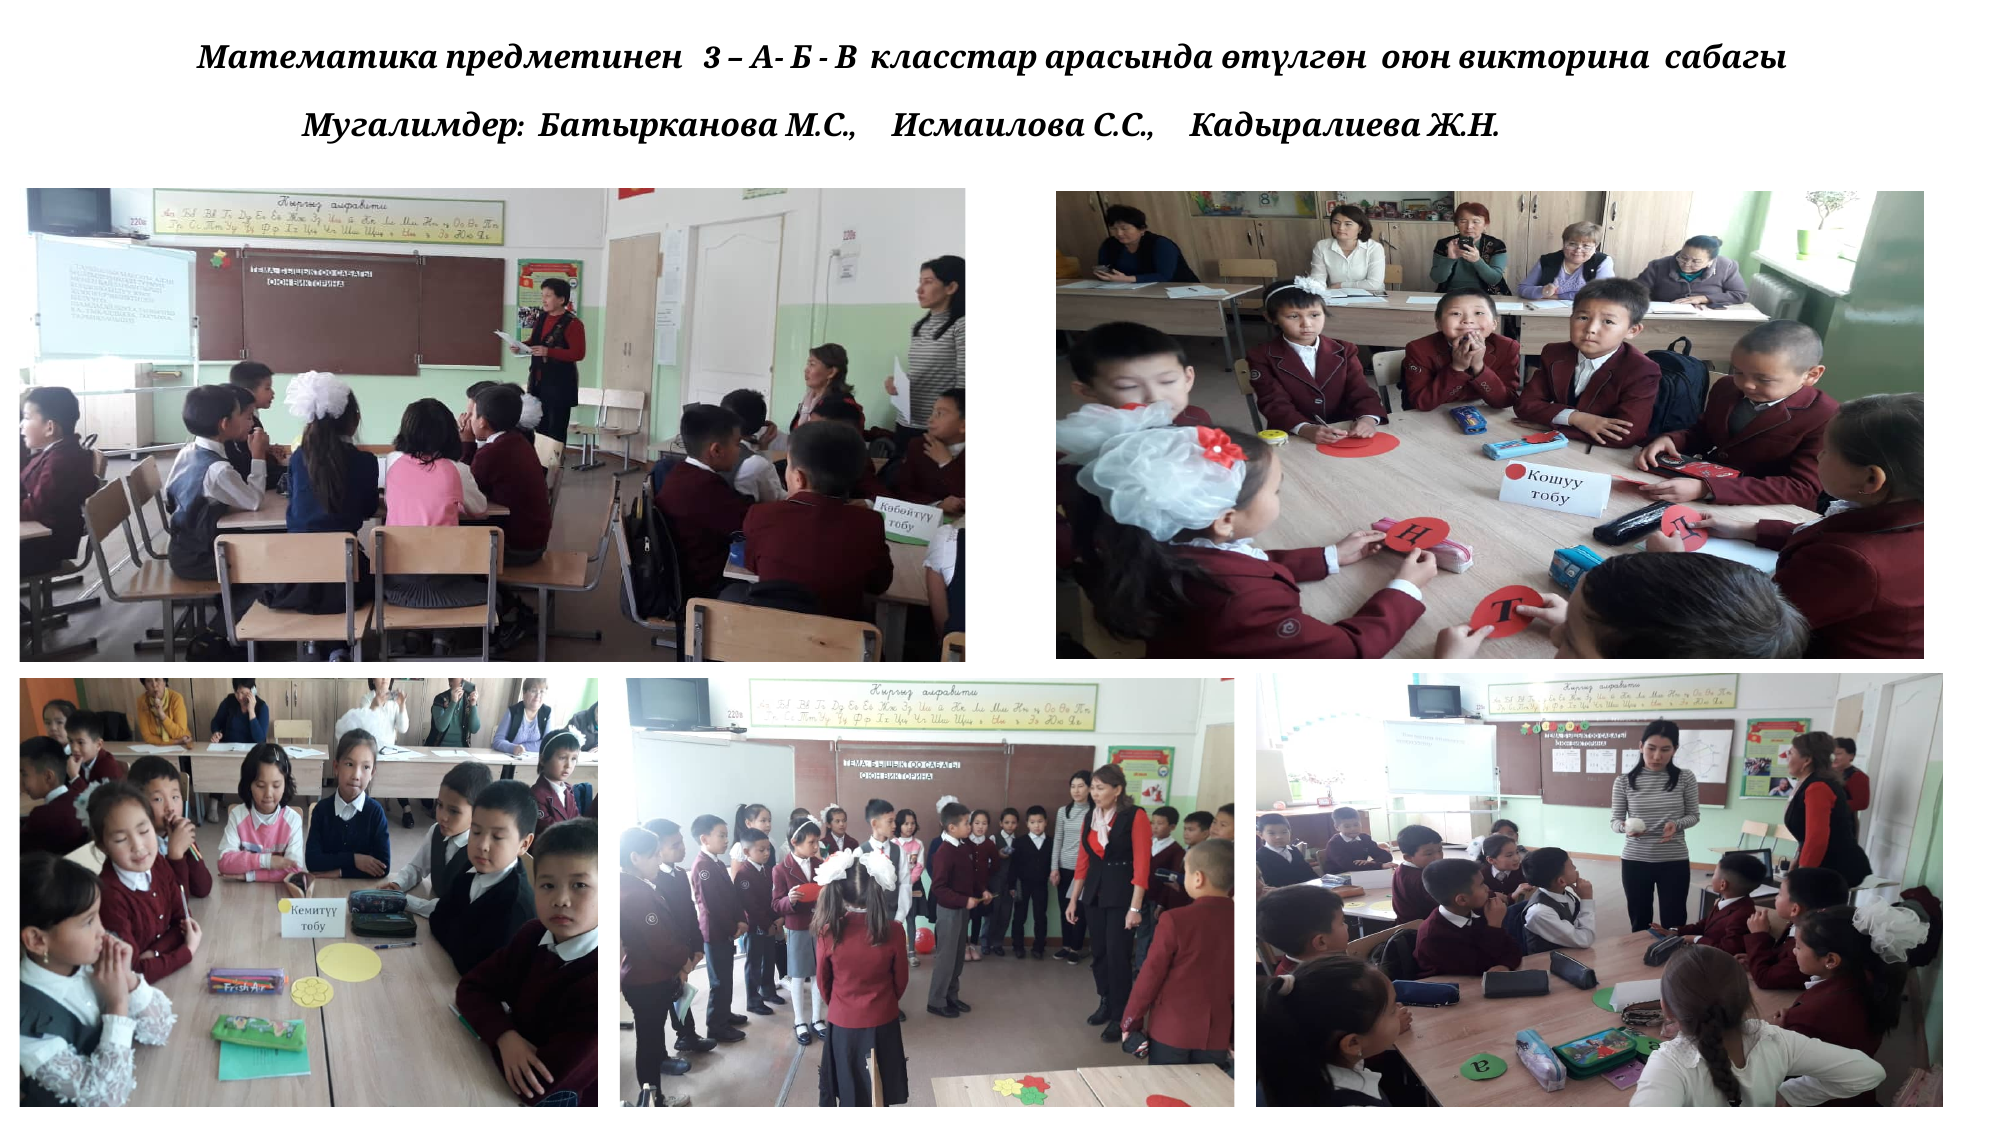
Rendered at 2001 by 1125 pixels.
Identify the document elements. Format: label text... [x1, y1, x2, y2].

picture [19, 188, 966, 662]
picture [19, 678, 598, 1107]
picture [1056, 191, 1924, 659]
picture [619, 678, 1235, 1107]
title Математика предметинен 3 – А- Б - В класстар арасында өтүлгөн оюн викторина сабагы Мугалимдер: Батырканова М.С., Исмаилова С.С., Кадыралиева Ж.Н. [133, 28, 1857, 157]
picture [1256, 673, 1943, 1108]
